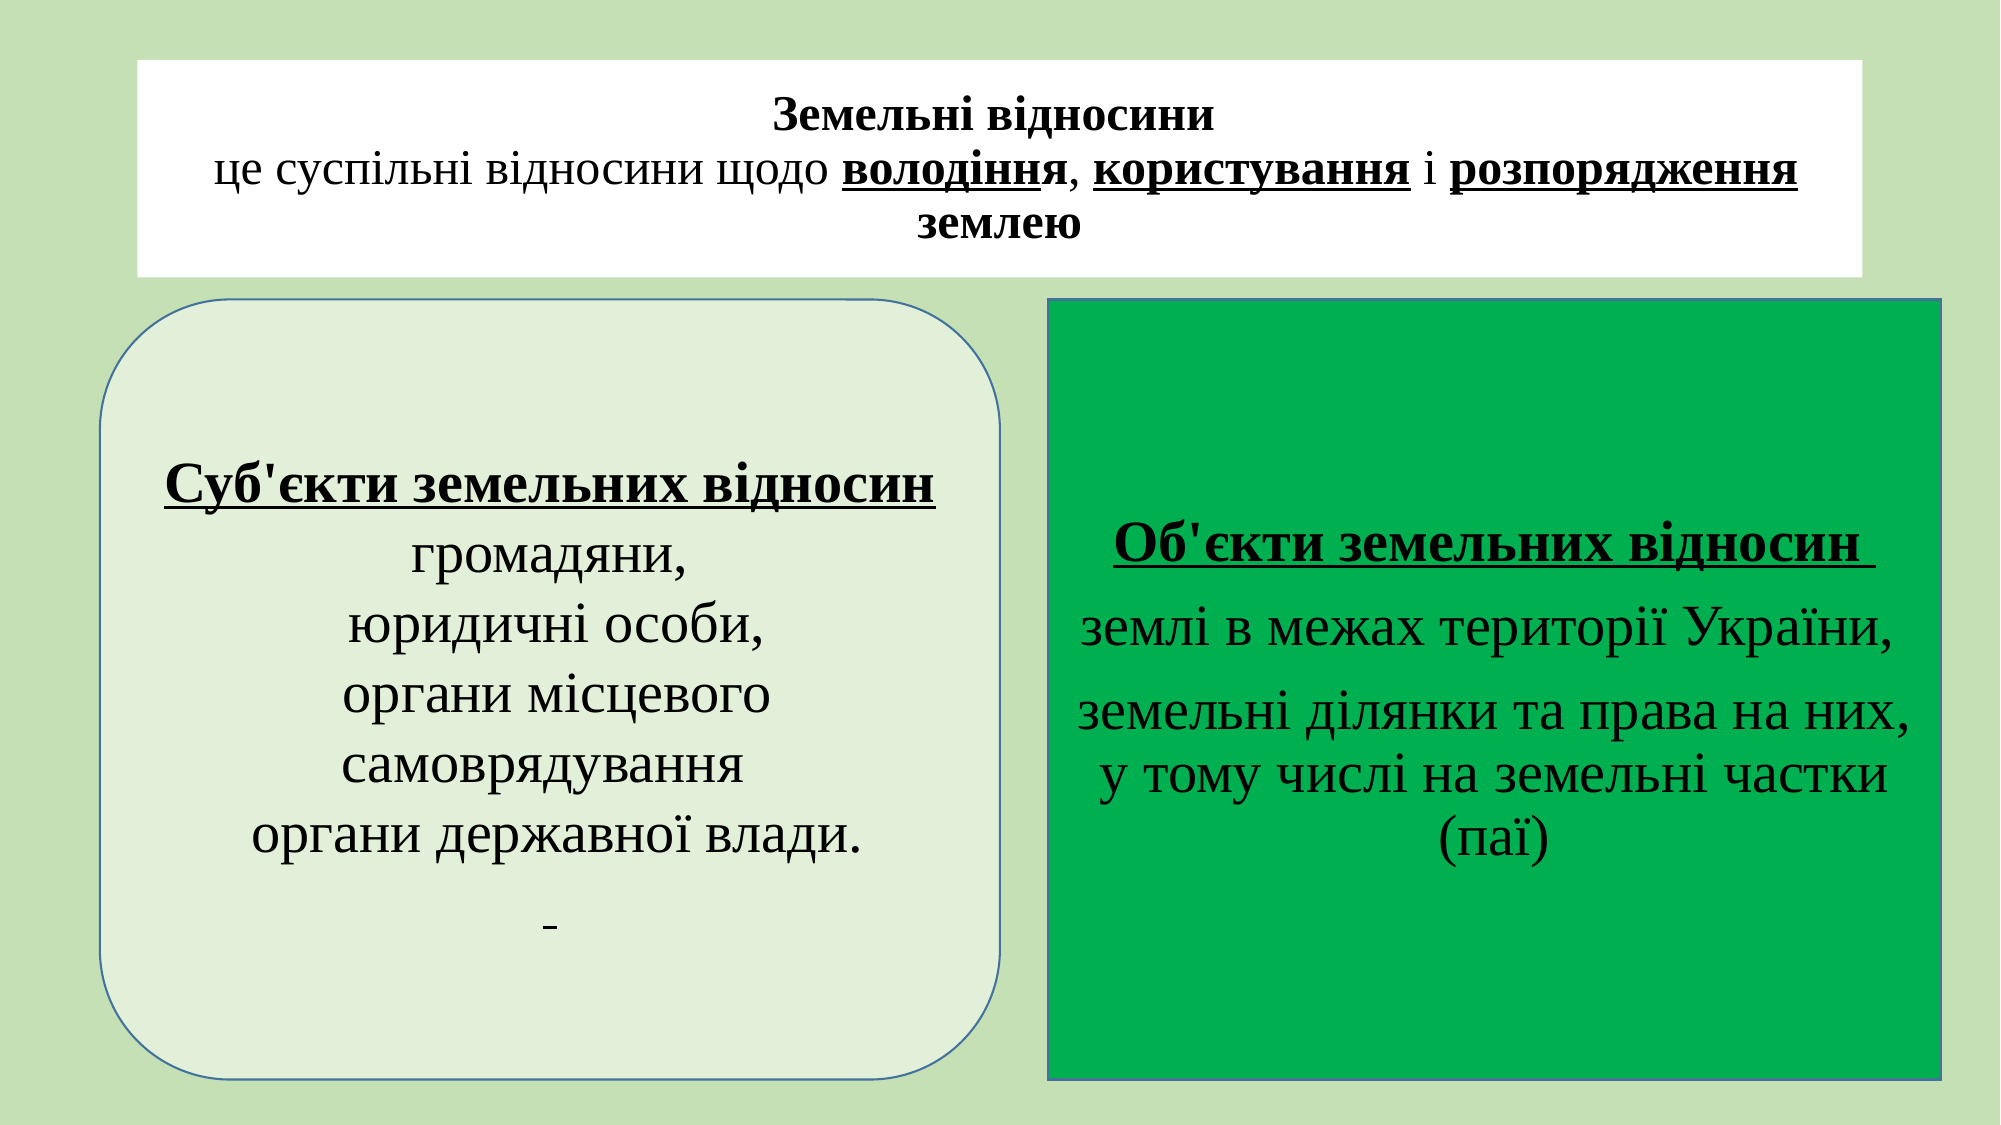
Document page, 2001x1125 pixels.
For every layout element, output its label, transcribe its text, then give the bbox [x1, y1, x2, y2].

text_box Суб'єкти земельних відносин громадяни, юридичні особи, органи місцевого самоврядування органи державної влади. [98, 298, 1001, 1081]
list Об'єкти земельних відносин землі в межах території України, земельні ділянки та права на них, у тому числі на земельні частки (паї) [1047, 298, 1942, 1081]
title Земельні відносини це суспільні відносини щодо володіння, користування і розпорядження землею [137, 59, 1863, 278]
